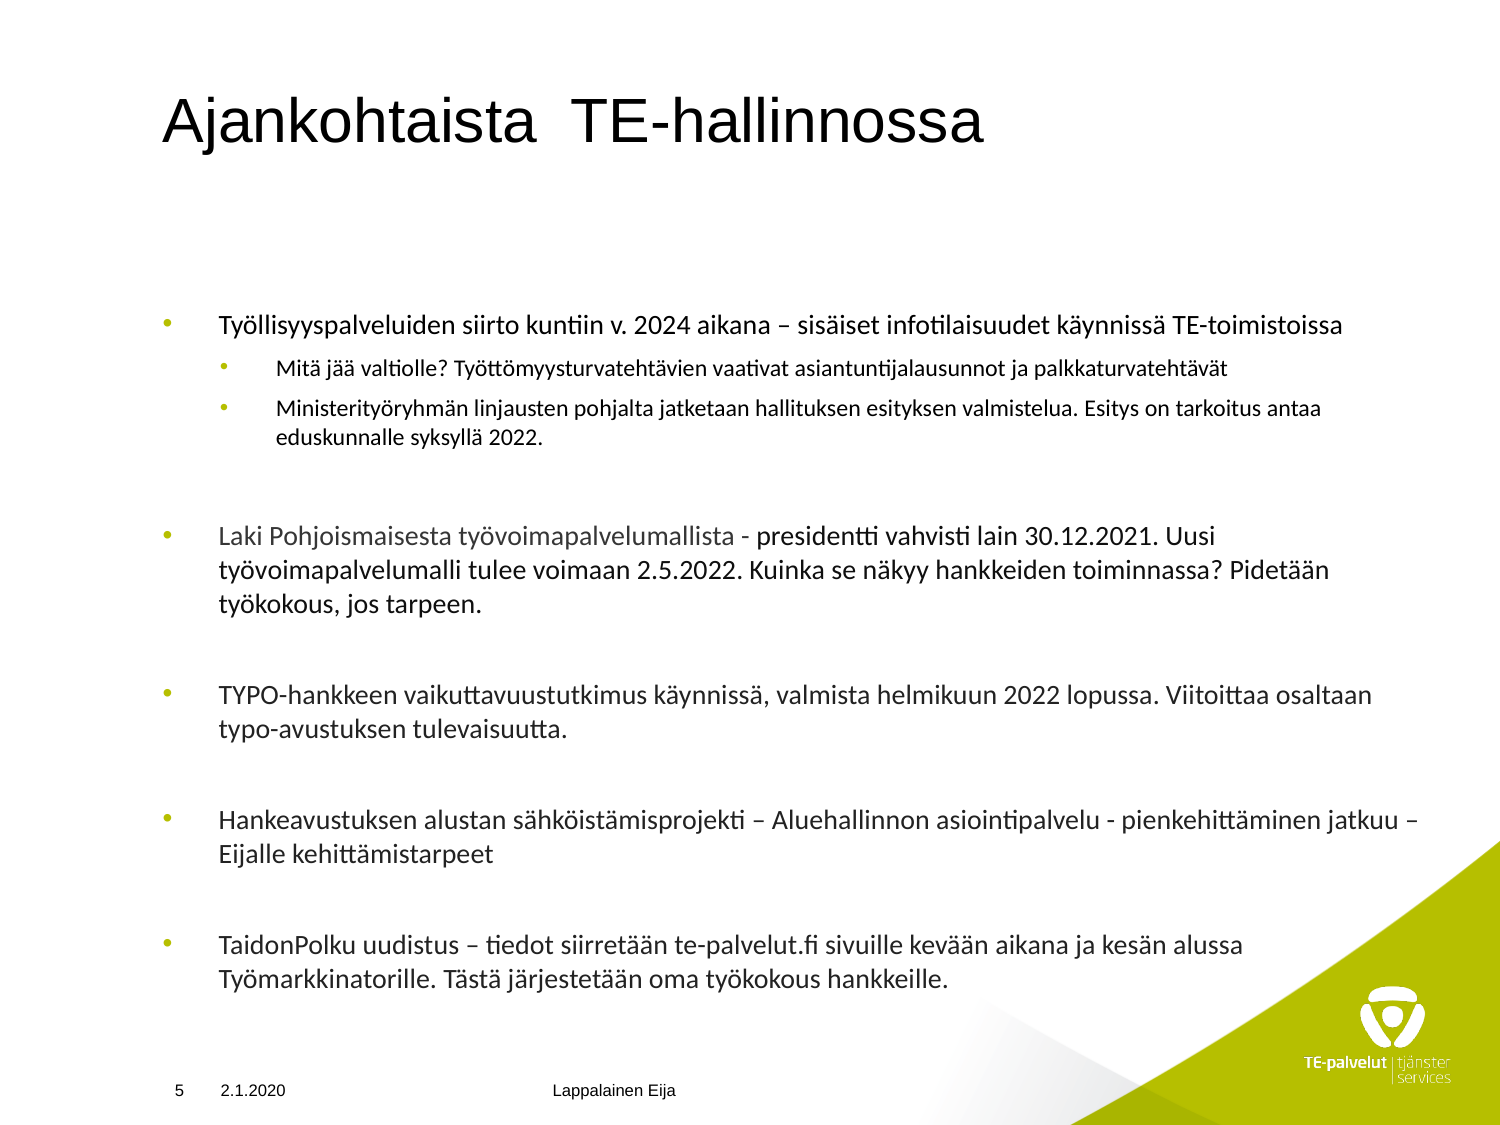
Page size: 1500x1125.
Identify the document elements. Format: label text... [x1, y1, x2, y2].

list Työllisyyspalveluiden siirto kuntiin v. 2024 aikana – sisäiset infotilaisuudet käynnissä TE-toimistoissa Mitä jää valtiolle? Työttömyysturvatehtävien vaativat asiantuntijalausunnot ja palkkaturvatehtävät Ministerityöryhmän linjausten pohjalta jatketaan hallituksen esityksen valmistelua. Esitys on tarkoitus antaa eduskunnalle syksyllä 2022. Laki Pohjoismaisesta työvoimapalvelumallista - presidentti vahvisti lain 30.12.2021. Uusi työvoimapalvelumalli tulee voimaan 2.5.2022. Kuinka se näkyy hankkeiden toiminnassa? Pidetään työkokous, jos tarpeen. TYPO-hankkeen vaikuttavuustutkimus käynnissä, valmista helmikuun 2022 lopussa. Viitoittaa osaltaan typo-avustuksen tulevaisuutta. Hankeavustuksen alustan sähköistämisprojekti – Aluehallinnon asiointipalvelu - pienkehittäminen jatkuu – Eijalle kehittämistarpeet TaidonPolku uudistus – tiedot siirretään te-palvelut.fi sivuille kevään aikana ja kesän alussa Työmarkkinatorille. Tästä järjestetään oma työkokous hankkeille. [147, 298, 1447, 1005]
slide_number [184, 1073, 322, 1106]
picture [708, 787, 1500, 1125]
title Ajankohtaista TE-hallinnossa [147, 84, 1447, 268]
slide_number 5 [123, 1073, 184, 1106]
footer Lappalainen Eija [322, 1073, 907, 1106]
